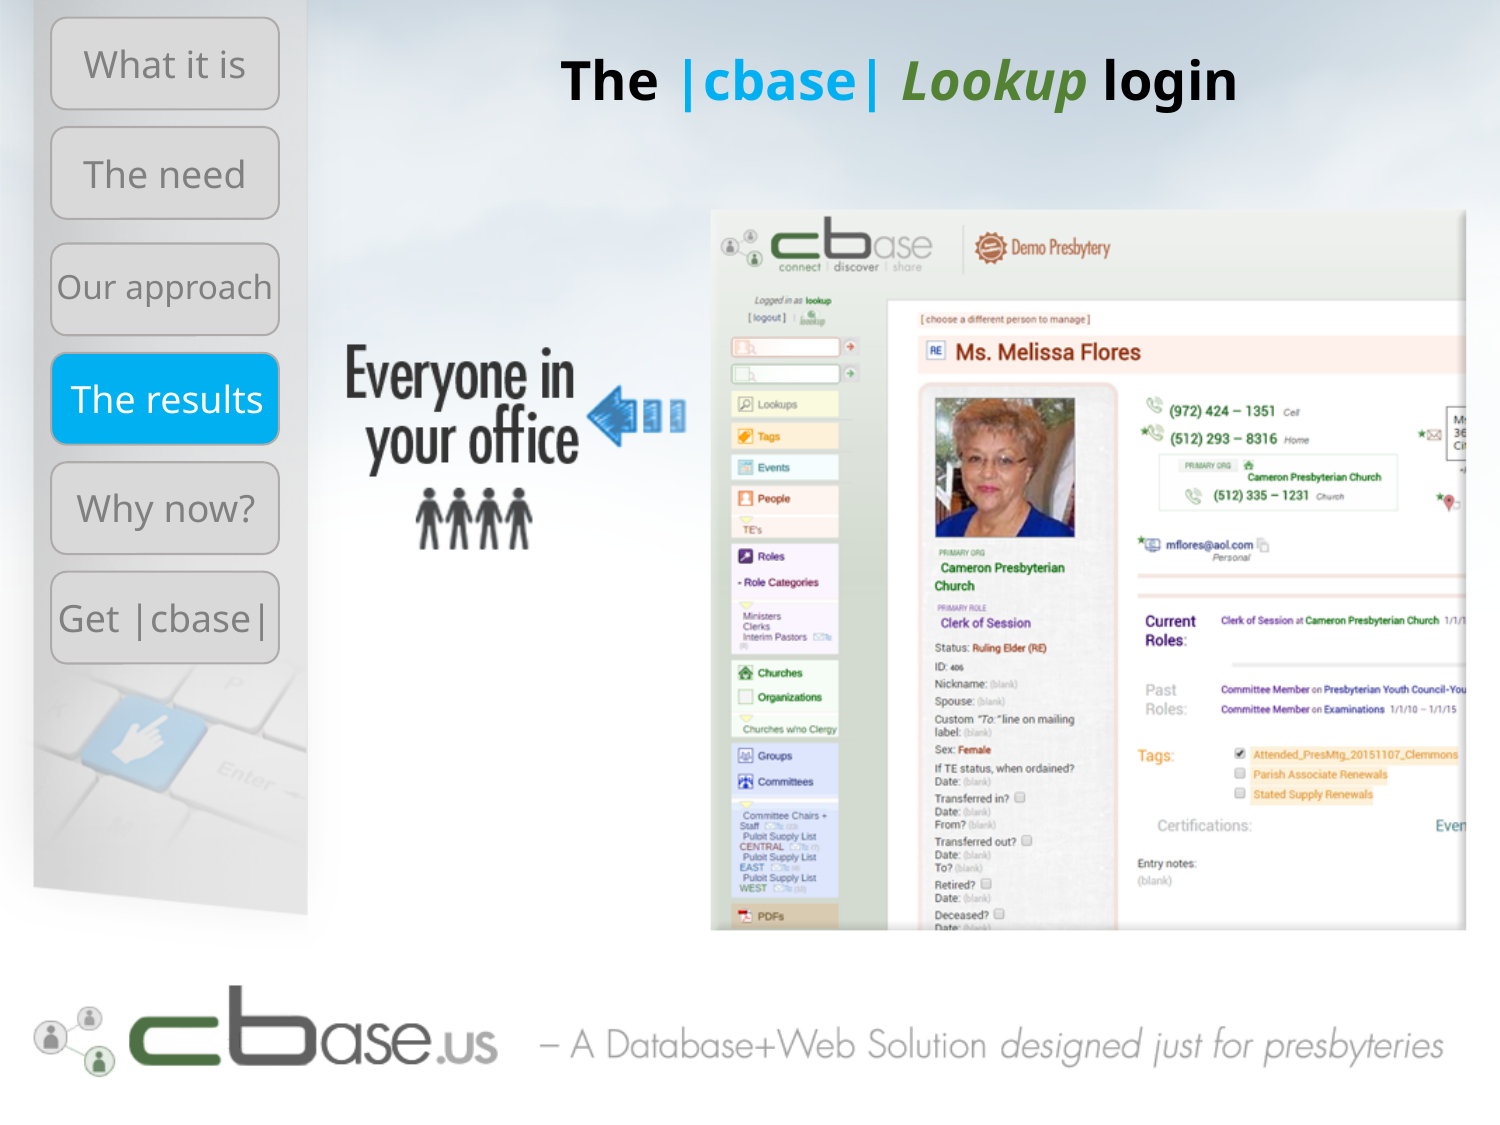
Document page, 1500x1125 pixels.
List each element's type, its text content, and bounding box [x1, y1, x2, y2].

text_box The results [55, 368, 279, 429]
text_box [50, 461, 280, 556]
text_box What it is [68, 33, 262, 93]
text_box [50, 351, 280, 446]
picture [0, 0, 1500, 1125]
text_box [50, 570, 280, 587]
text_box [50, 16, 280, 111]
text_box [50, 314, 280, 337]
text_box Get |cbase| [42, 587, 287, 648]
text_box [50, 242, 280, 259]
text_box [50, 648, 280, 665]
text_box The need [68, 143, 262, 204]
text_box Our approach [41, 259, 289, 314]
text_box [50, 125, 280, 220]
text_box Why now? [61, 477, 271, 538]
